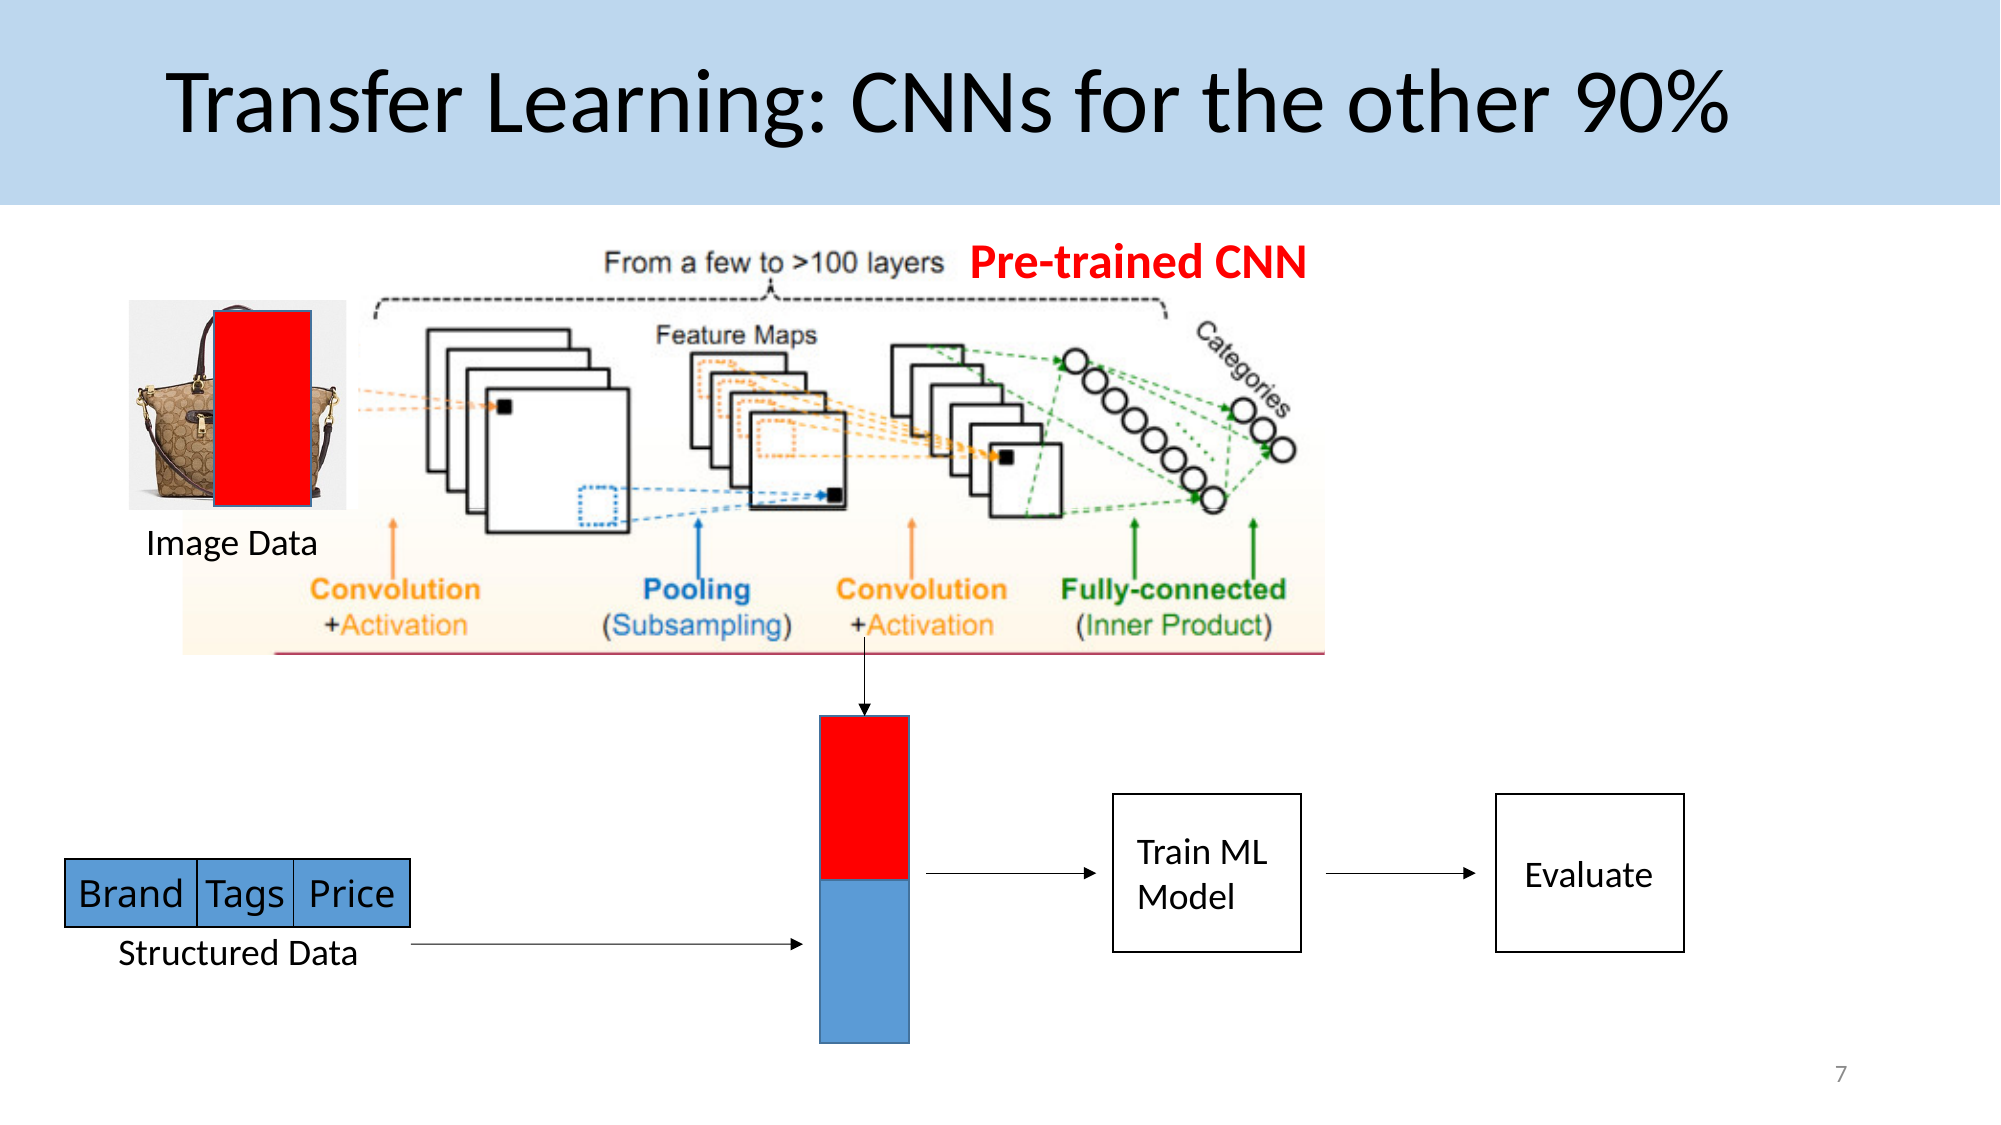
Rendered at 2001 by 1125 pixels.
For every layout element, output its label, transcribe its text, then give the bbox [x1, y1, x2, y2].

text_box Structured Data [103, 920, 374, 981]
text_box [182, 220, 1325, 655]
title Transfer Learning: CNNs for the other 90% [0, 0, 2000, 205]
table_header Tags [198, 860, 293, 920]
text_box Image Data [131, 510, 182, 571]
table_header Brand [66, 860, 196, 926]
table_header Price [294, 860, 409, 926]
picture [128, 300, 347, 510]
slide_number 7 [1412, 1042, 1863, 1103]
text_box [410, 636, 909, 1044]
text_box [926, 794, 1685, 953]
